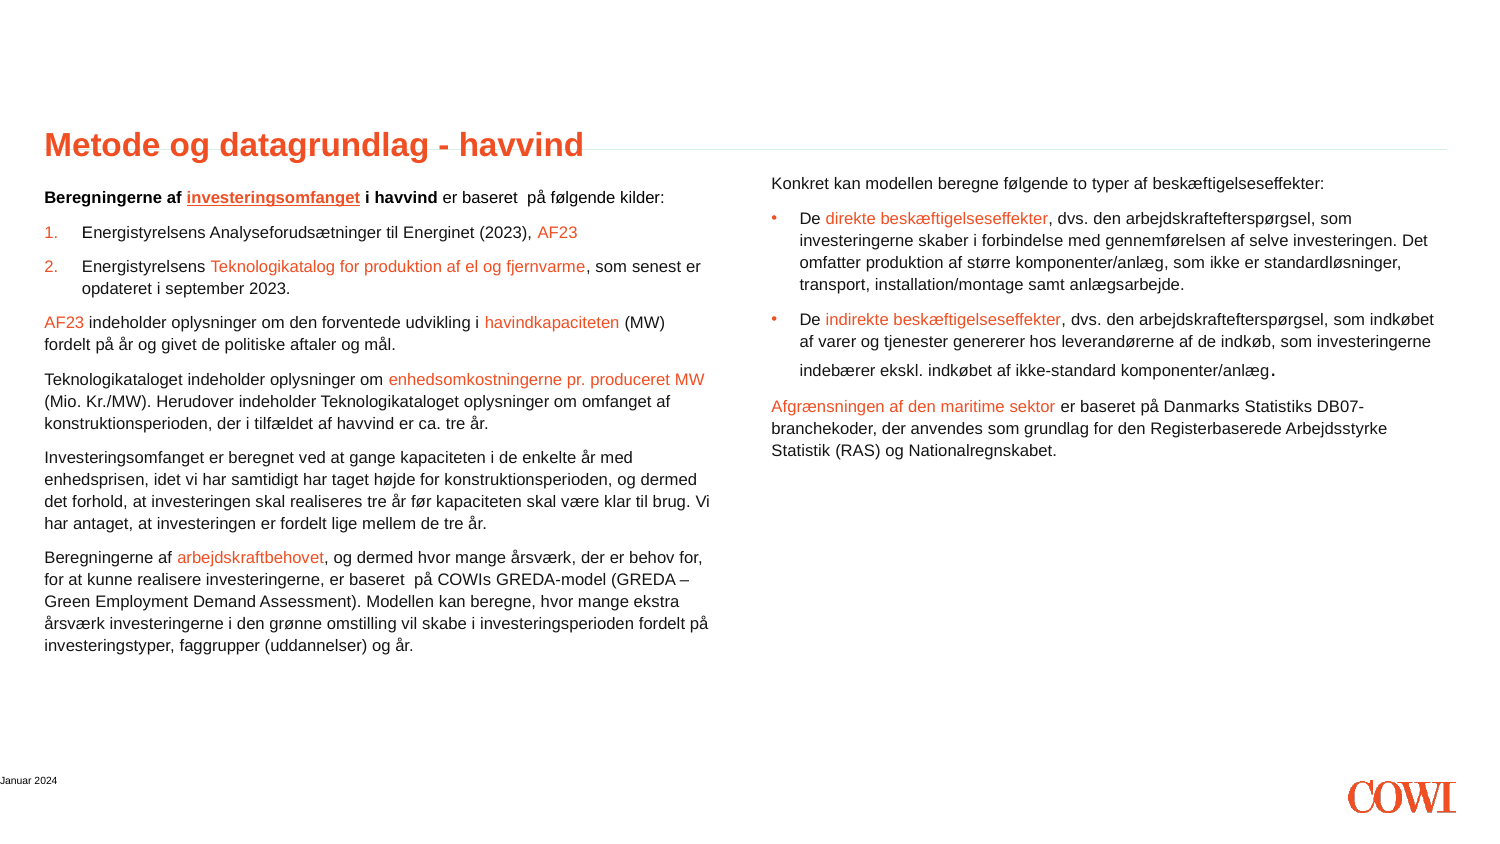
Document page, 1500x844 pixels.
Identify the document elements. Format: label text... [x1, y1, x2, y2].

slide_number Januar 2024 [0, 774, 322, 786]
picture [1348, 780, 1456, 813]
list Beregningerne af investeringsomfanget i havvind er baseret på følgende kilder: Energistyrelsens Analyseforudsætninger til Energinet (2023), AF23 Energistyrelsens Teknologikatalog for produktion af el og fjernvarme, som senest er opdateret i september 2023. AF23 indeholder oplysninger om den forventede udvikling i havindkapaciteten (MW) fordelt på år og givet de politiske aftaler og mål. Teknologikataloget indeholder oplysninger om enhedsomkostningerne pr. produceret MW (Mio. Kr./MW). Herudover indeholder Teknologikataloget oplysninger om omfanget af konstruktionsperioden, der i tilfældet af havvind er ca. tre år. Investeringsomfanget er beregnet ved at gange kapaciteten i de enkelte år med enhedsprisen, idet vi har samtidigt har taget højde for konstruktionsperioden, og dermed det forhold, at investeringen skal realiseres tre år før kapaciteten skal være klar til brug. Vi har antaget, at investeringen er fordelt lige mellem de tre år. Beregningerne af arbejdskraftbehovet, og dermed hvor mange årsværk, der er behov for, for at kunne realisere investeringerne, er baseret på COWIs GREDA-model (GREDA – Green Employment Demand Assessment). Modellen kan beregne, hvor mange ekstra årsværk investeringerne i den grønne omstilling vil skabe i investeringsperioden fordelt på investeringstyper, faggrupper (uddannelser) og år. [44, 185, 713, 777]
title Metode og datagrundlag - havvind [44, 91, 1456, 159]
list Konkret kan modellen beregne følgende to typer af beskæftigelseseffekter: De direkte beskæftigelseseffekter, dvs. den arbejdskraftefterspørgsel, som investeringerne skaber i forbindelse med gennemførelsen af selve investeringen. Det omfatter produktion af større komponenter/anlæg, som ikke er standardløsninger, transport, installation/montage samt anlægsarbejde. De indirekte beskæftigelseseffekter, dvs. den arbejdskraftefterspørgsel, som indkøbet af varer og tjenester genererer hos leverandørerne af de indkøb, som investeringerne indebærer ekskl. indkøbet af ikke-standard komponenter/anlæg. Afgrænsningen af den maritime sektor er baseret på Danmarks Statistiks DB07-branchekoder, der anvendes som grundlag for den Registerbaserede Arbejdsstyrke Statistik (RAS) og Nationalregnskabet. [771, 170, 1440, 763]
